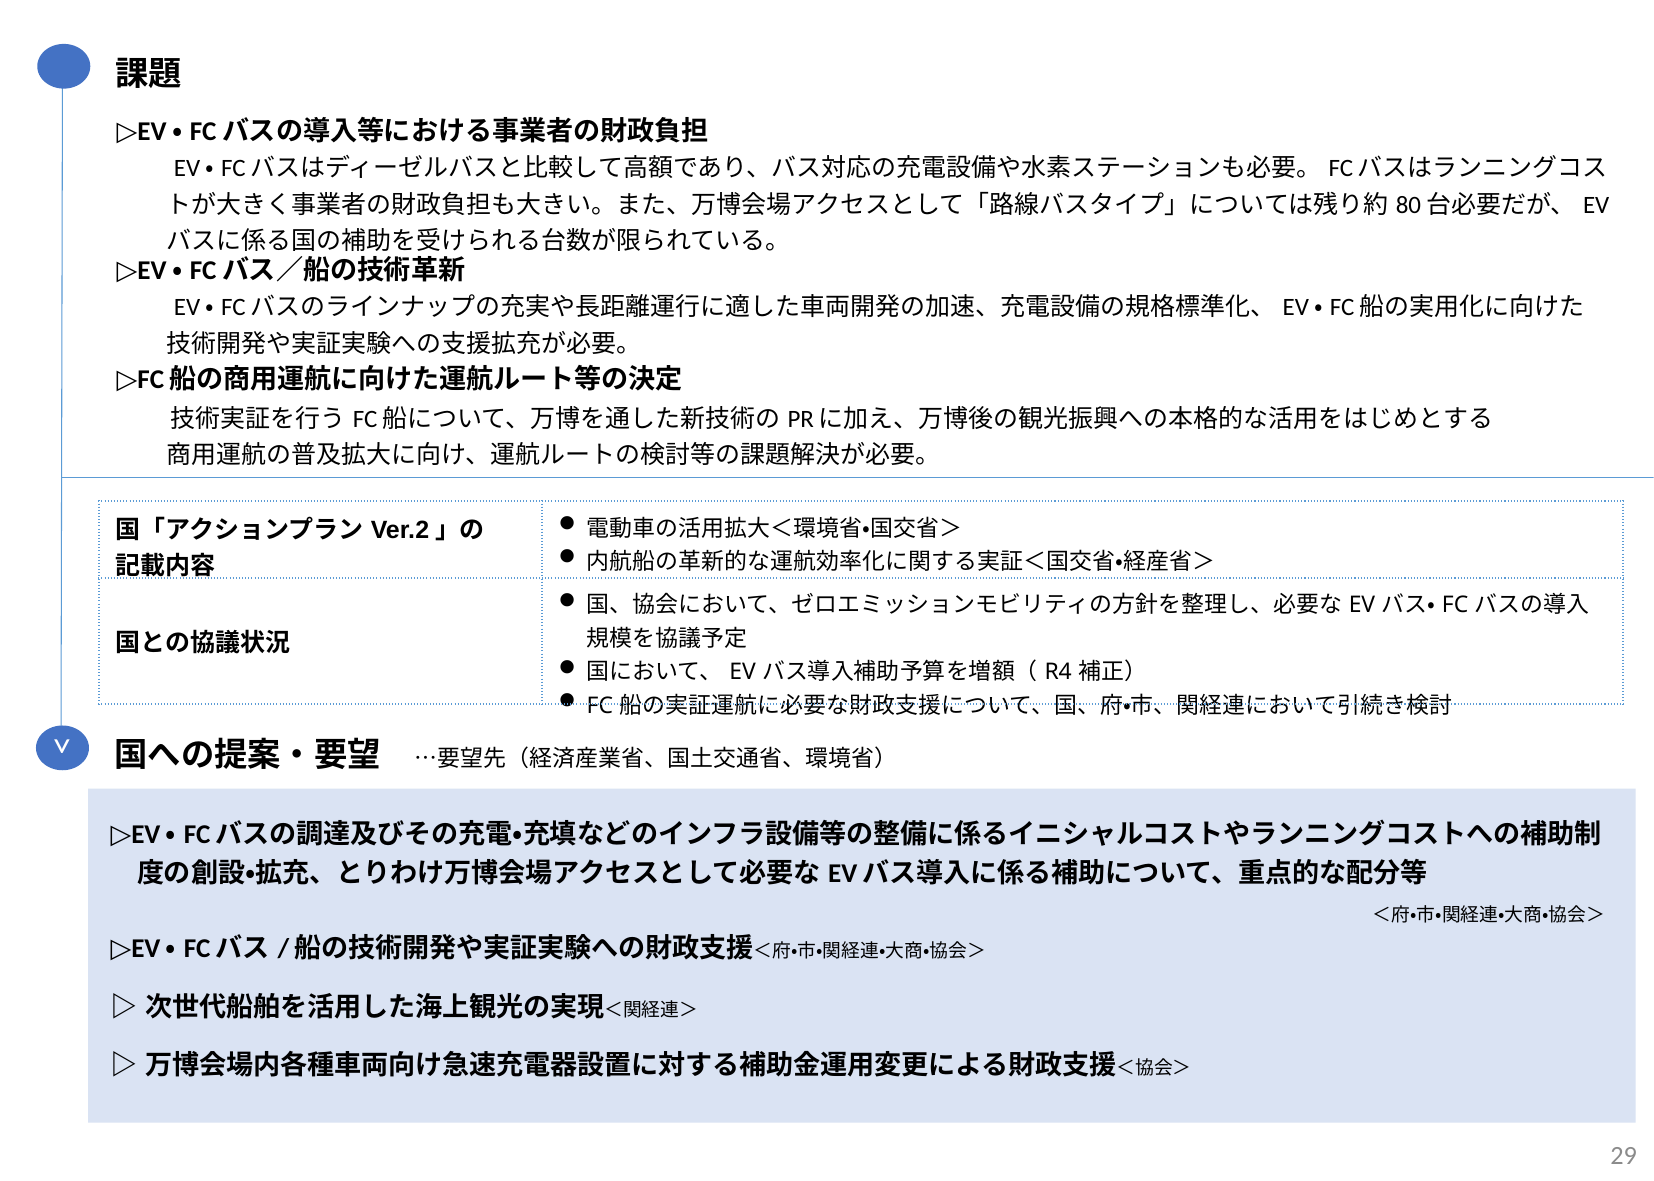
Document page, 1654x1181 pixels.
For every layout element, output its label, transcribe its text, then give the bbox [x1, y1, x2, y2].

text_box [87, 788, 1637, 1124]
table_cell ▷EV・FCバス／船の技術革新 EV・FCバスのラインナップの充実や長距離運行に適した車両開発の加速、充電設備の規格標準化、EV・FC船の実用化に向けた 技術開発や実証実験への支援拡充が必要。 [100, 240, 1634, 349]
table_cell ▷FC船の商用運航に向けた運航ルート等の決定 技術実証を行うFC船について、万博を通した新技術のPRに加え、万博後の観光振興への本格的な活用をはじめとする 商用運航の普及拡大に向け、運航ルートの検討等の課題解決が必要。 [100, 349, 1634, 460]
text_box > [35, 722, 95, 771]
table_cell 国との協議状況 [99, 578, 542, 704]
table_cell ▷次世代船舶を活用した海上観光の実現＜関経連＞ ▷万博会場内各種車両向け急速充電器設置に対する補助金運用変更による財政支援＜協会＞ [94, 977, 1628, 1081]
text_box 課題 [100, 45, 197, 100]
table_cell 国、協会において、ゼロエミッションモビリティの方針を整理し、必要なEVバス・FCバスの導入規模を協議予定 国において、EVバス導入補助予算を増額（R4補正） FC船の実証運航に必要な財政支援について、国、府・市、関経連において引続き検討 [542, 578, 1623, 706]
table_header 国「アクションプランVer.2」の 記載内容 [99, 501, 542, 578]
table_cell ▷EV・FCバス/船の技術開発や実証実験への財政支援＜府・市・関経連・大商・協会＞ [94, 918, 1628, 977]
text_box 29 [1592, 1122, 1652, 1181]
text_box 国への提案・要望 …要望先（経済産業省、国土交通省、環境省） [100, 725, 1452, 781]
table_header 電動車の活用拡大＜環境省・国交省＞ 内航船の革新的な運航効率化に関する実証＜国交省・経産省＞ [542, 501, 1623, 578]
table_header ▷EV・FCバスの調達及びその充電・充填などのインフラ設備等の整備に係るイニシャルコストやランニングコストへの補助制度の創設・拡充、とりわけ万博会場アクセスとして必要なEVバス導入に係る補助について、重点的な配分等 ＜府・市・関経連・大商・協会＞ [94, 804, 1628, 918]
table_header ▷EV・FCバスの導入等における事業者の財政負担 EV・FCバスはディーゼルバスと比較して高額であり、バス対応の充電設備や水素ステーションも必要。FCバスはランニングコストが大きく事業者の財政負担も大きい。また、万博会場アクセスとして「路線バスタイプ」については残り約80台必要だが、EVバスに係る国の補助を受けられる台数が限られている。 [100, 101, 1634, 240]
text_box [36, 42, 92, 90]
